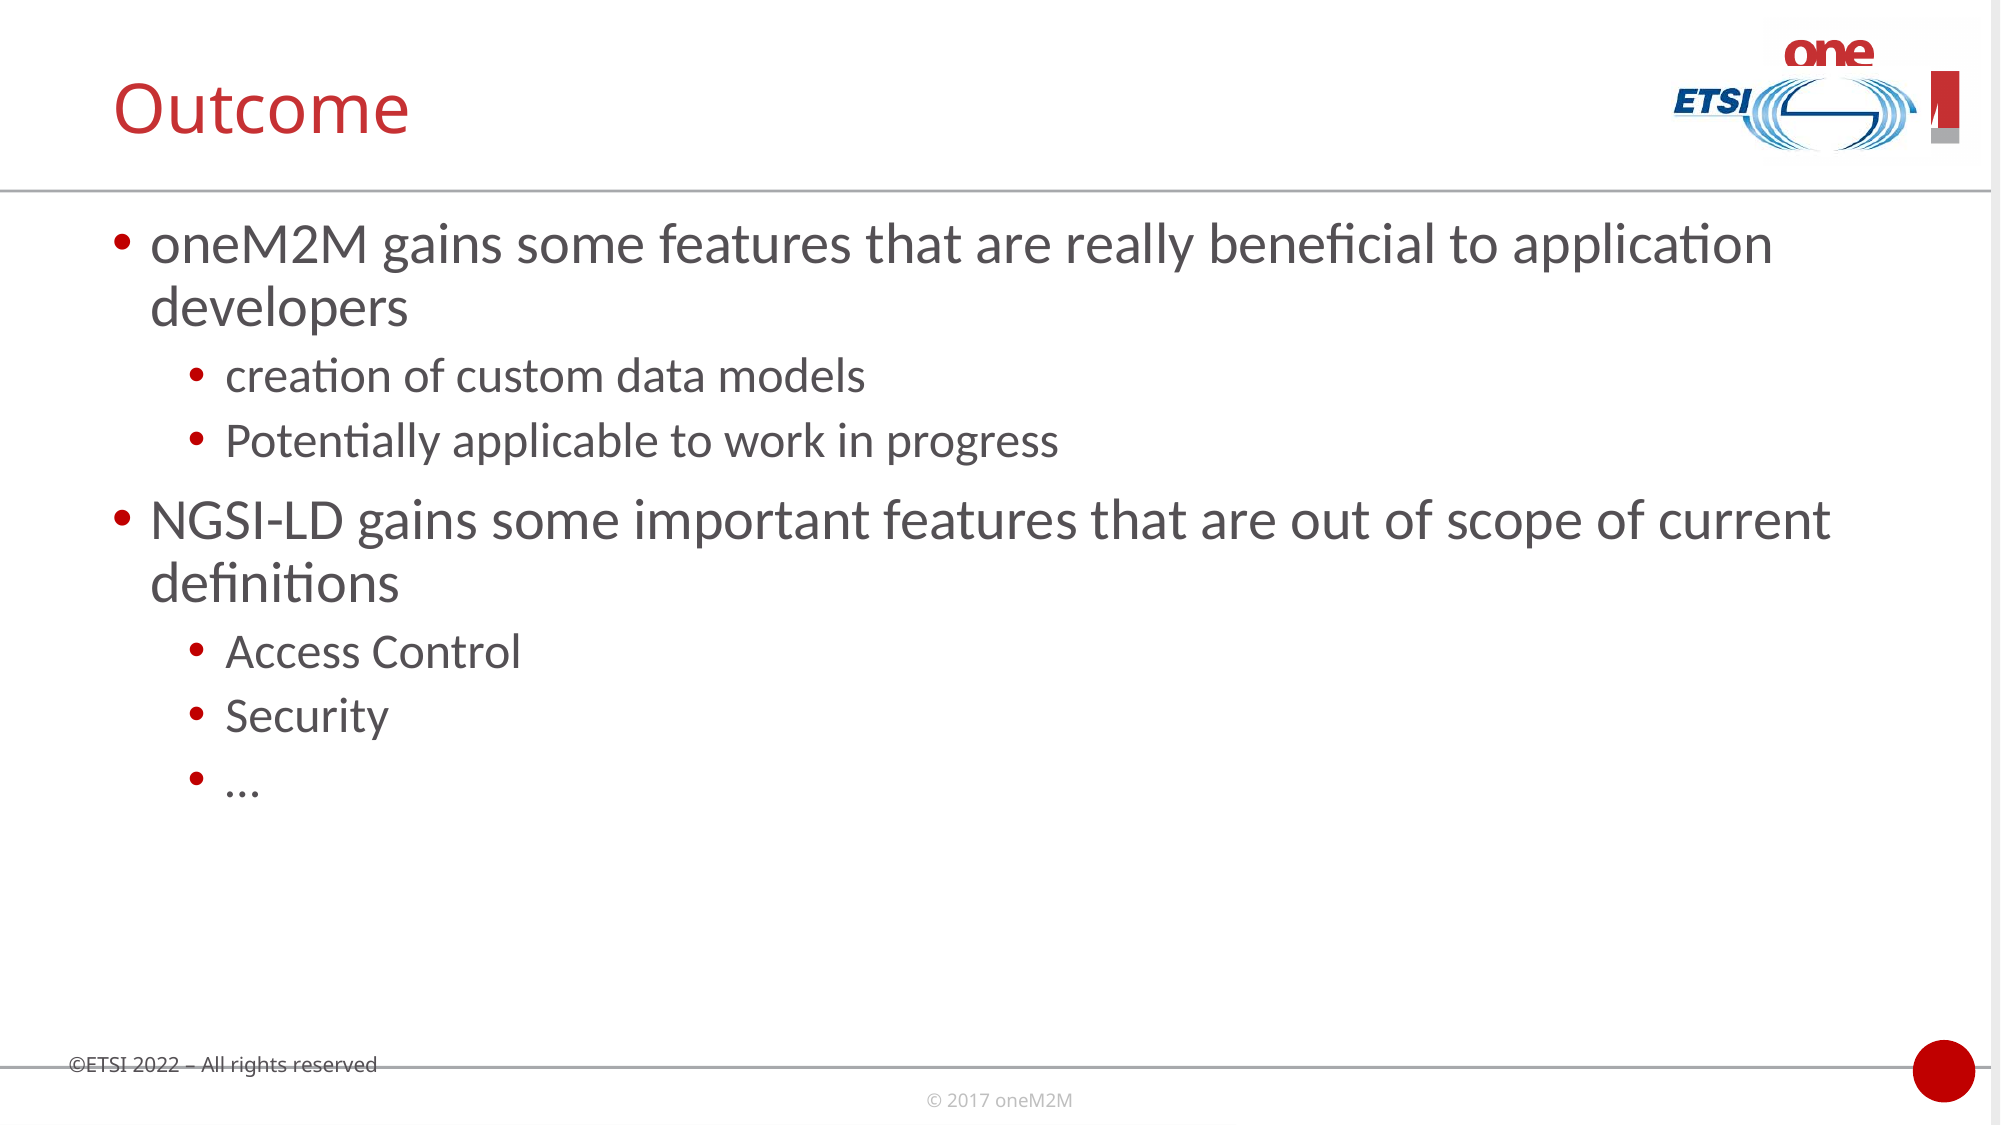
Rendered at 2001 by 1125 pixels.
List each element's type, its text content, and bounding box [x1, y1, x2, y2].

picture [1671, 17, 1981, 166]
list oneM2M gains some features that are really beneficial to application developers creation of custom data models Potentially applicable to work in progress NGSI-LD gains some important features that are out of scope of current definitions Access Control Security … [97, 205, 1878, 1005]
title Outcome [97, 66, 1636, 157]
